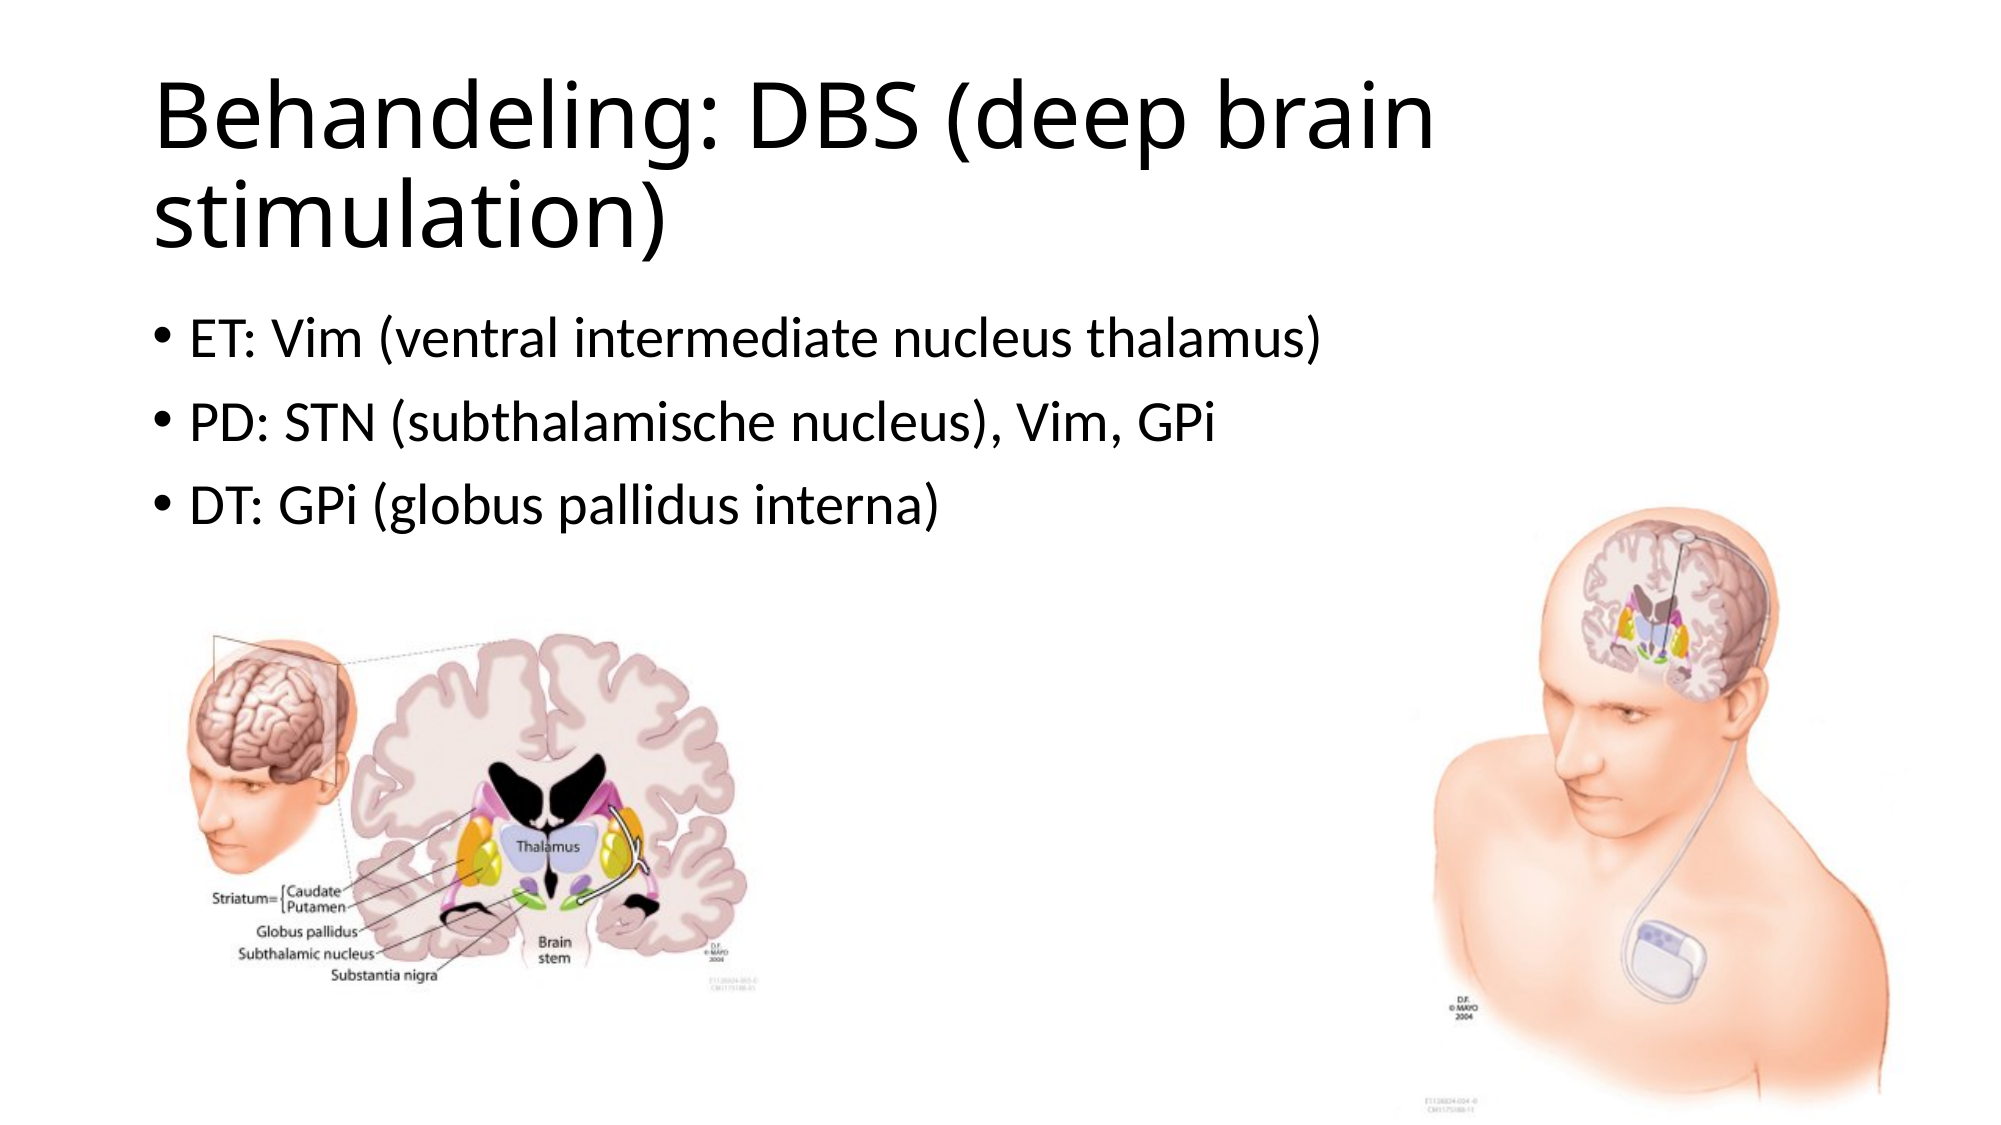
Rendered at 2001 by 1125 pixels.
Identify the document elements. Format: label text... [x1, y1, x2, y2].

picture [1386, 486, 1921, 1125]
title Behandeling: DBS (deep brain stimulation) [137, 59, 1863, 278]
picture [168, 617, 763, 995]
list ET: Vim (ventral intermediate nucleus thalamus) PD: STN (subthalamische nucleus), Vim, GPi DT: GPi (globus pallidus interna) [137, 299, 1863, 1014]
